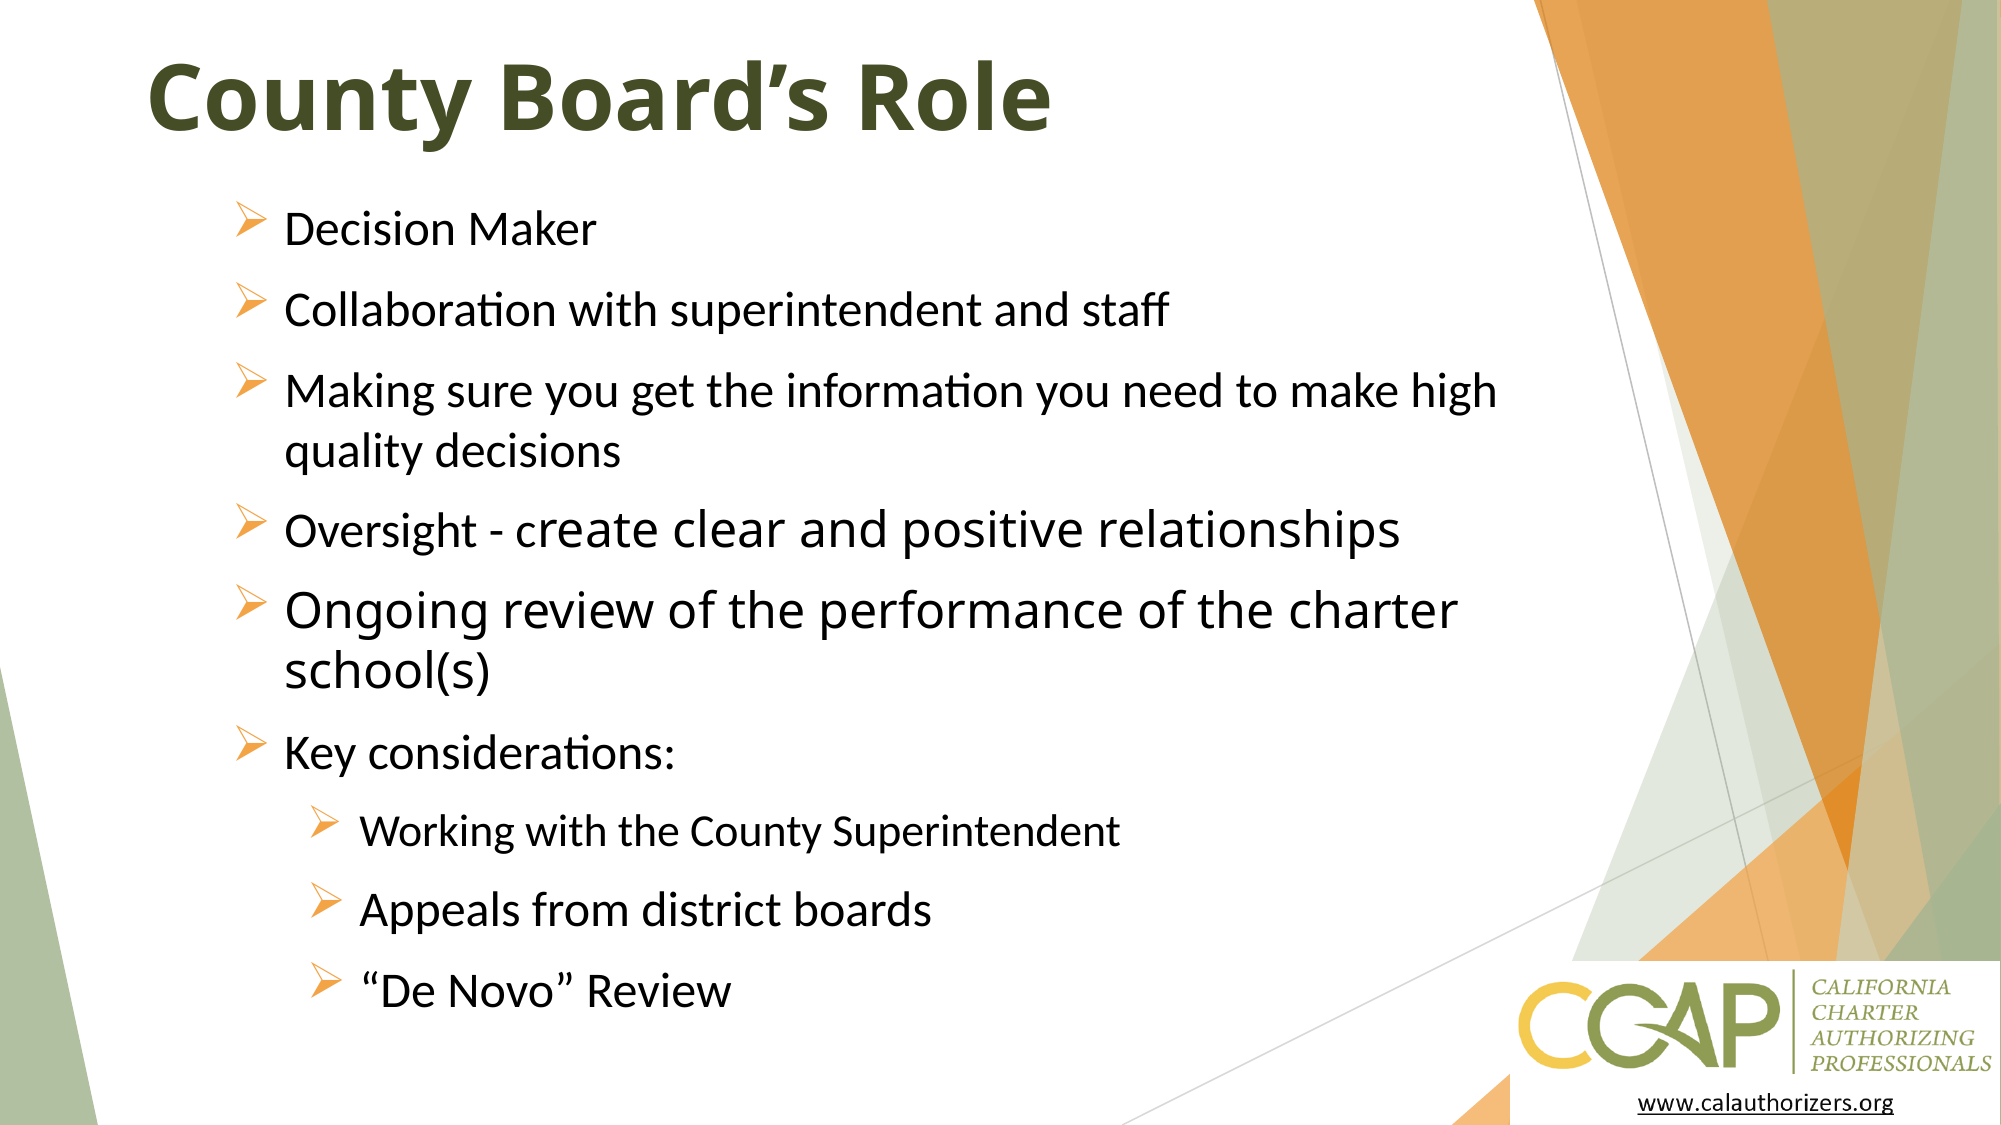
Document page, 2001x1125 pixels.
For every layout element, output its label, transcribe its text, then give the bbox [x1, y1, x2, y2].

picture [1509, 961, 2000, 1125]
title County Board’s Role [114, 24, 1086, 188]
list Decision Maker Collaboration with superintendent and staff Making sure you get the information you need to make high quality decisions Oversight - create clear and positive relationships Ongoing review of the performance of the charter school(s) Key considerations: Working with the County Superintendent Appeals from district boards “De Novo” Review [194, 187, 1626, 1037]
